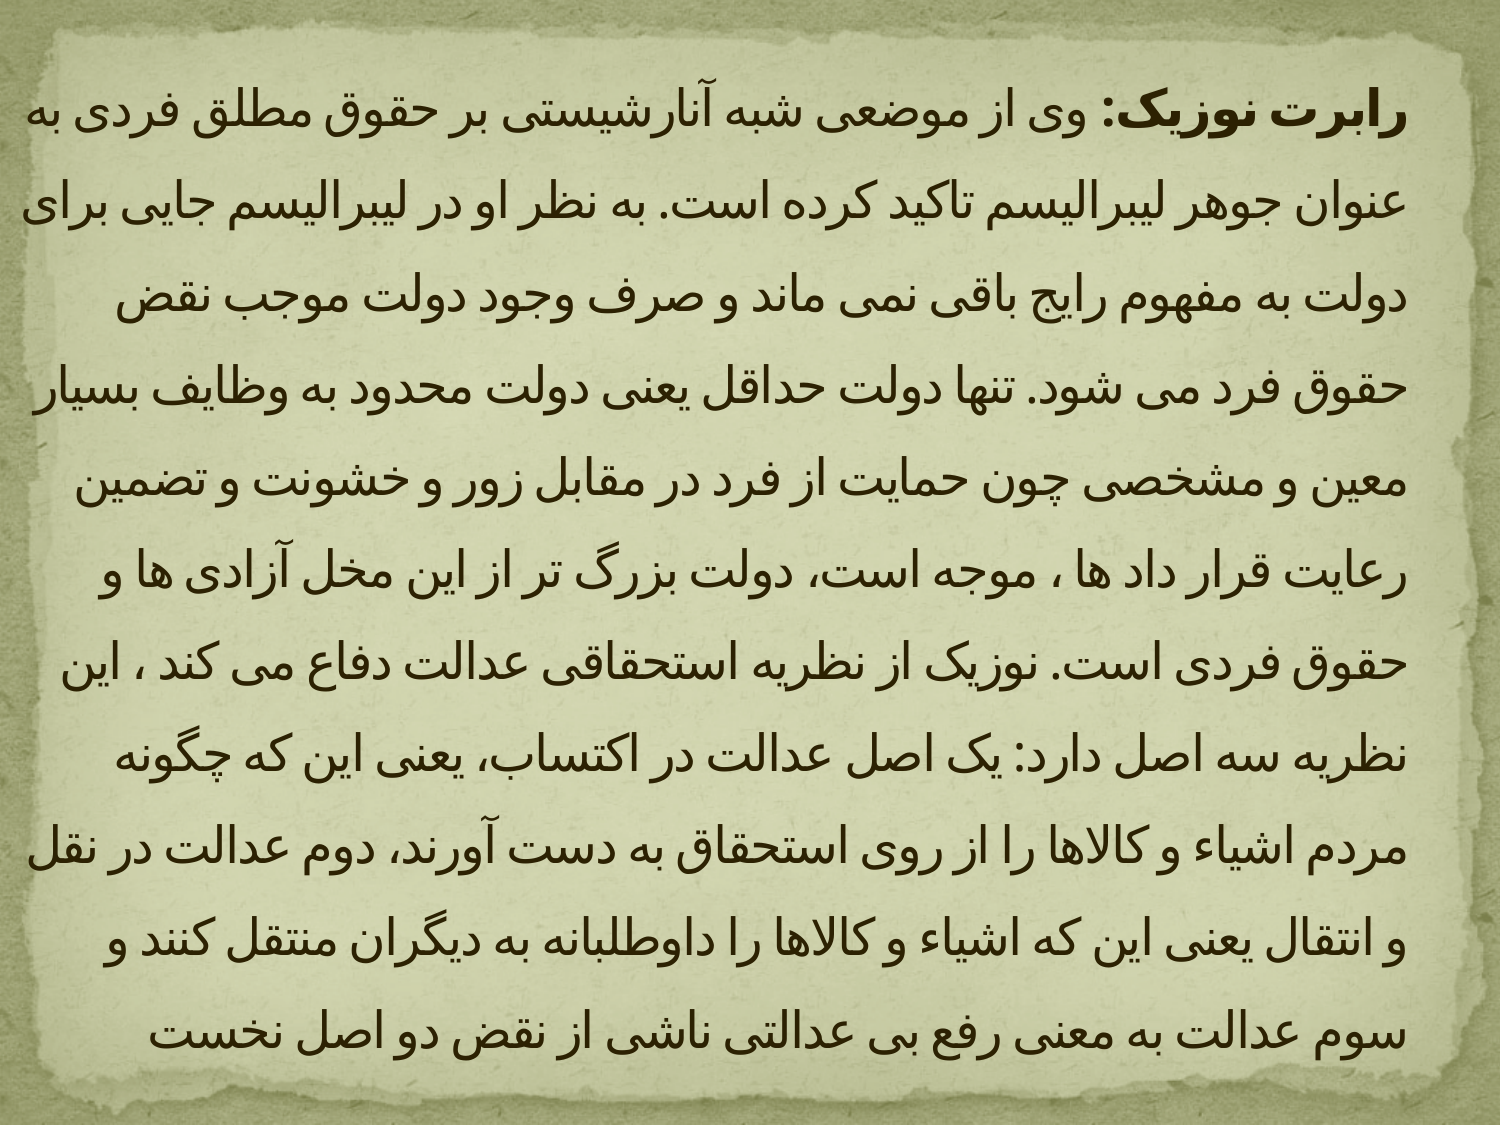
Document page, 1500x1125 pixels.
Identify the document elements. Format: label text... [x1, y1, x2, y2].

title رابرت نوزیک: وی از موضعی شبه آنارشیستی بر حقوق مطلق فردی به عنوان جوهر لیبرالیسم تاکید کرده است. به نظر او در لیبرالیسم جایی برای دولت به مفهوم رایج باقی نمی ماند و صرف وجود دولت موجب نقض حقوق فرد می شود. تنها دولت حداقل یعنی دولت محدود به وظایف بسیار معین و مشخصی چون حمایت از فرد در مقابل زور و خشونت و تضمین رعایت قرار داد ها ، موجه است، دولت بزرگ تر از این مخل آزادی ها و حقوق فردی است. نوزیک از نظریه استحقاقی عدالت دفاع می کند ، این نظریه سه اصل دارد: یک اصل عدالت در اکتساب، یعنی این که چگونه مردم اشیاء و کالاها را از روی استحقاق به دست آورند، دوم عدالت در نقل و انتقال یعنی این که اشیاء و کالاها را داوطلبانه به دیگران منتقل کنند و سوم عدالت به معنی رفع بی عدالتی ناشی از نقض دو اصل نخست [0, 37, 1425, 1125]
